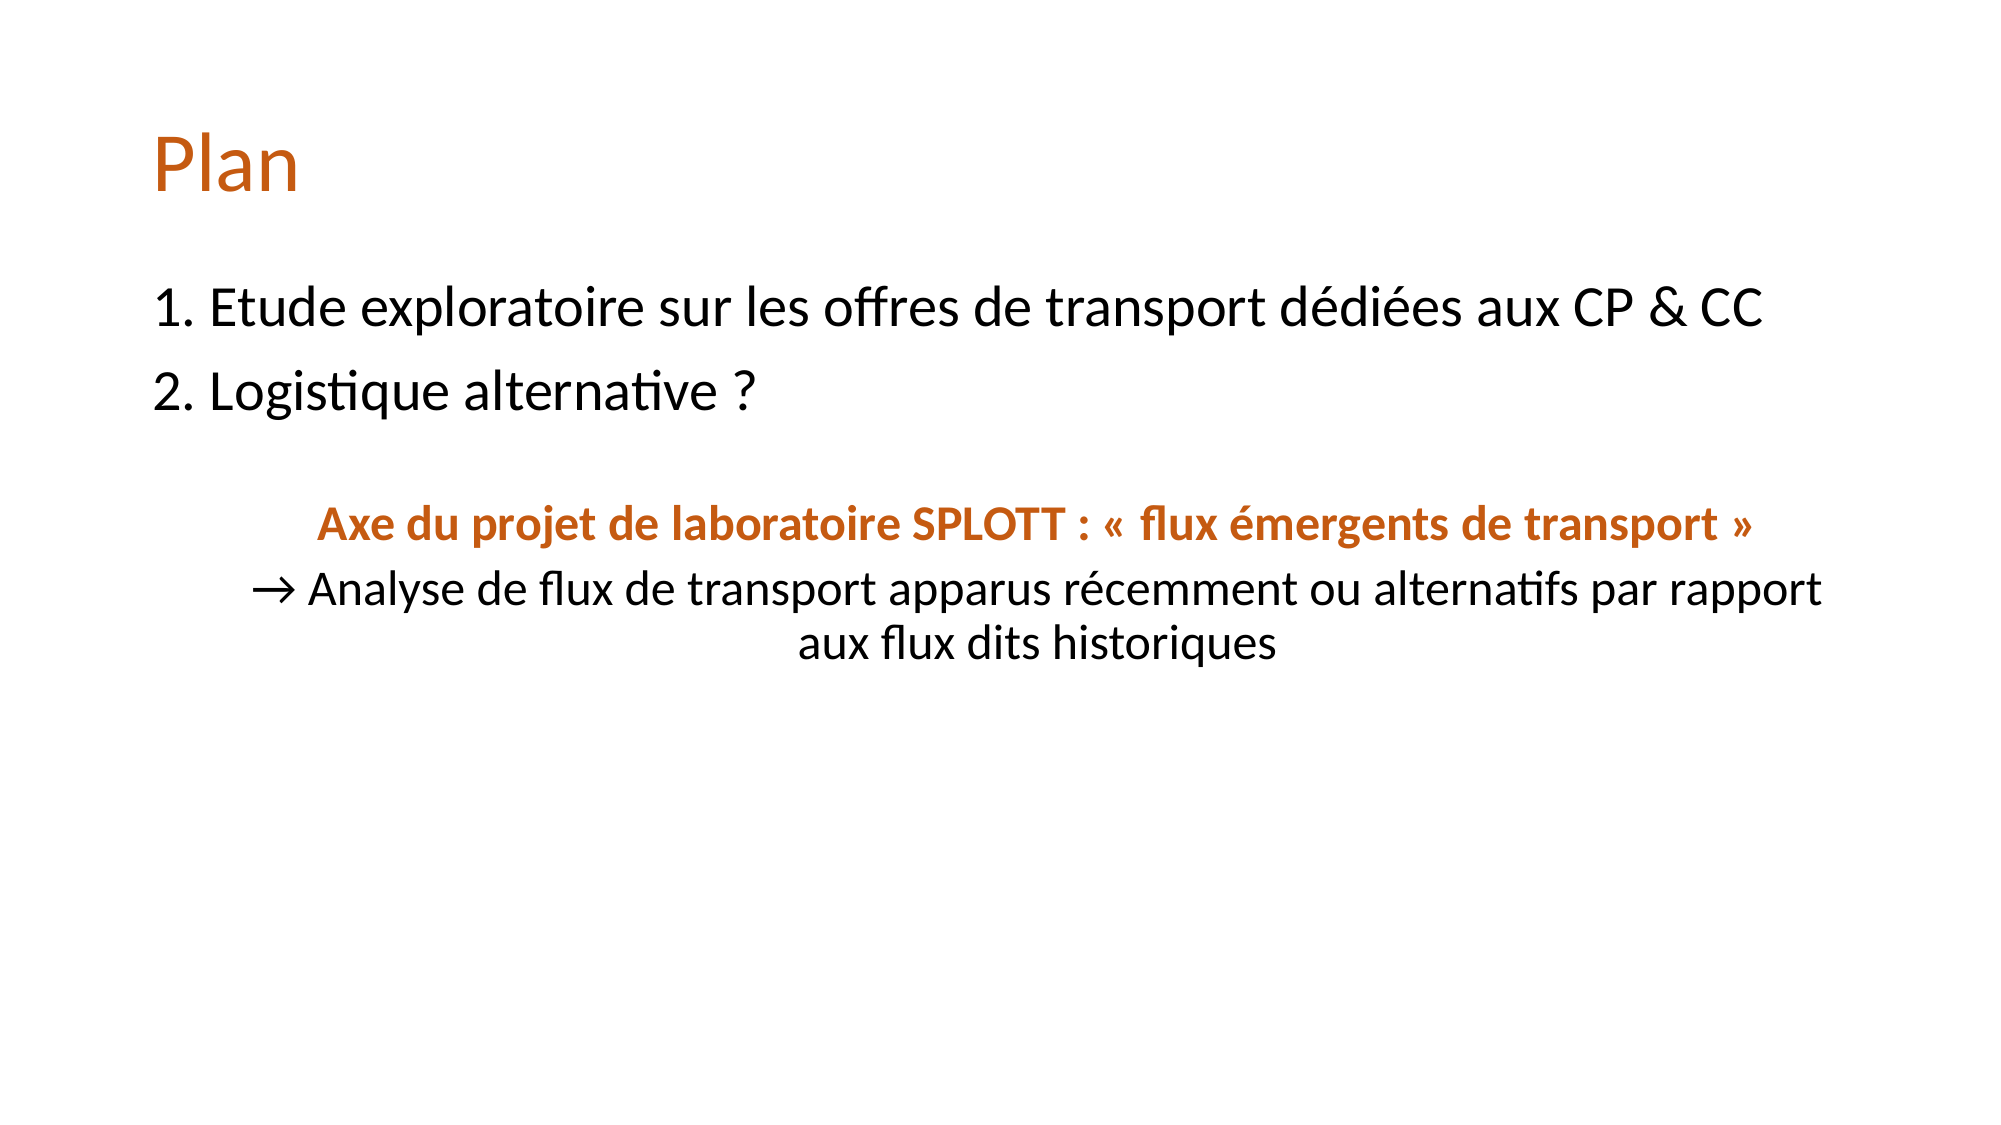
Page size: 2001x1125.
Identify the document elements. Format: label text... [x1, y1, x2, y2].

list 1. Etude exploratoire sur les offres de transport dédiées aux CP & CC 2. Logistique alternative ? Axe du projet de laboratoire SPLOTT : « flux émergents de transport » → Analyse de flux de transport apparus récemment ou alternatifs par rapport aux flux dits historiques [137, 268, 1863, 1003]
title Plan [137, 110, 1863, 218]
